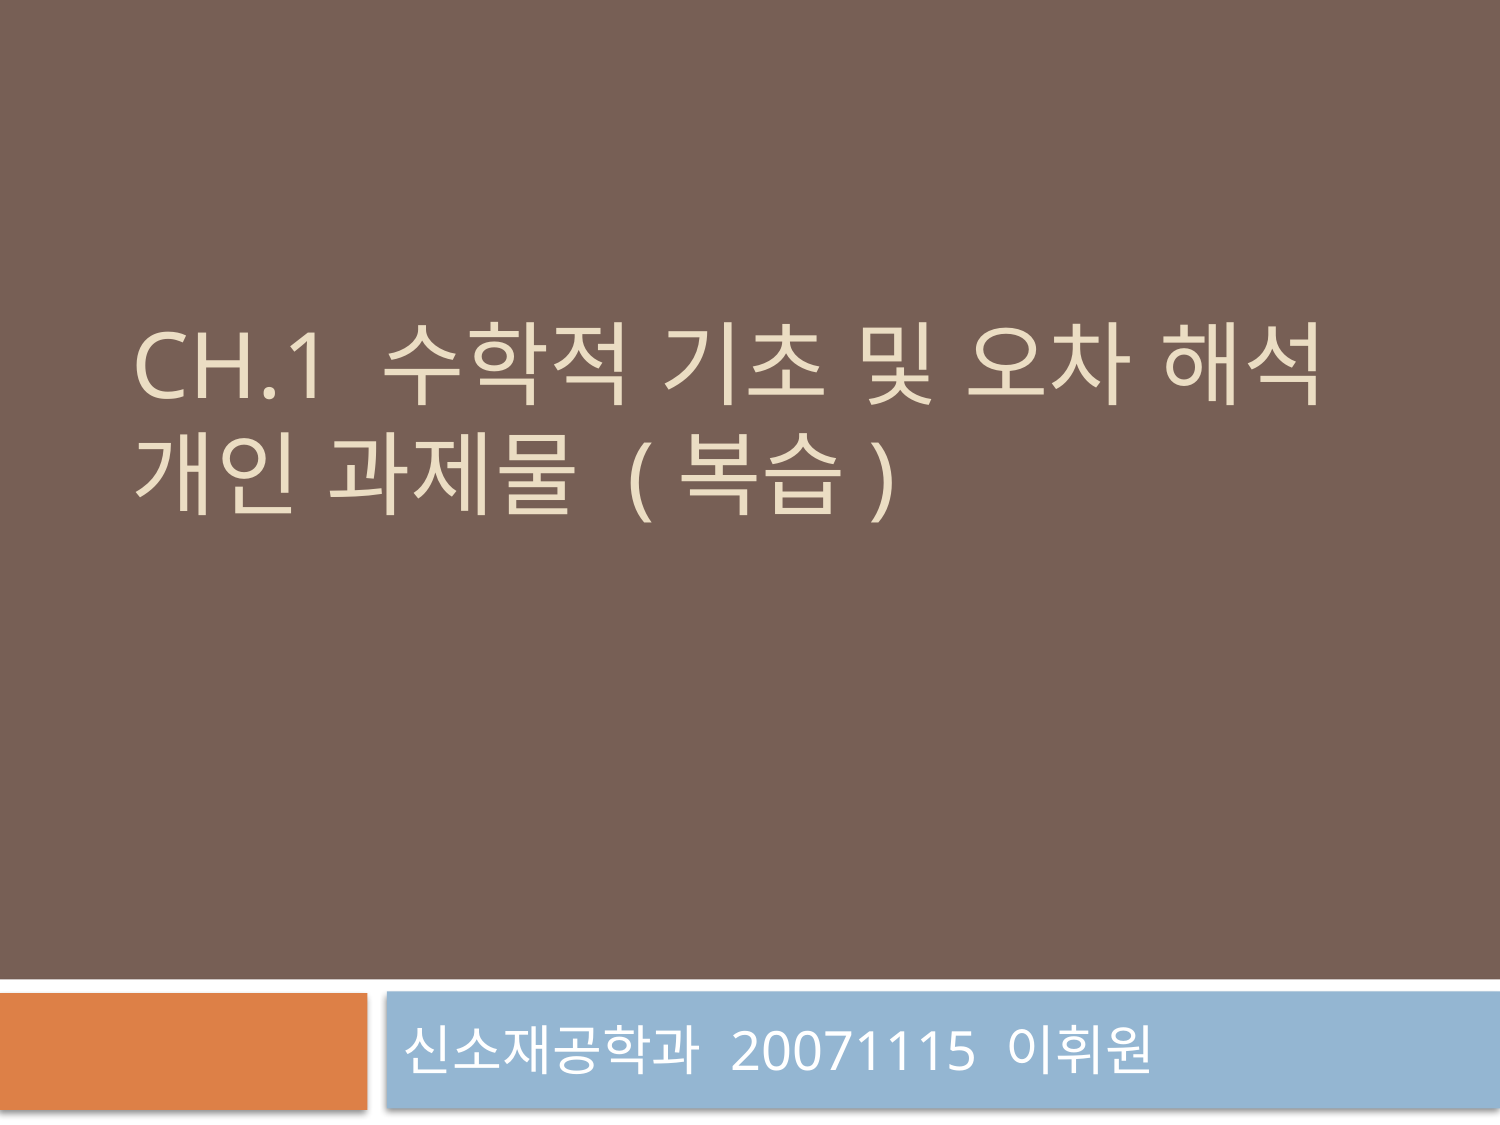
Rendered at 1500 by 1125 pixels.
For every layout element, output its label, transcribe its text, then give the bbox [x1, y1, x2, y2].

title Ch.1 수학적 기초 및 오차 해석 개인 과제물 (복습) [117, 292, 1393, 535]
subtitle 신소재공학과 20071115 이휘원 [387, 992, 1488, 1105]
